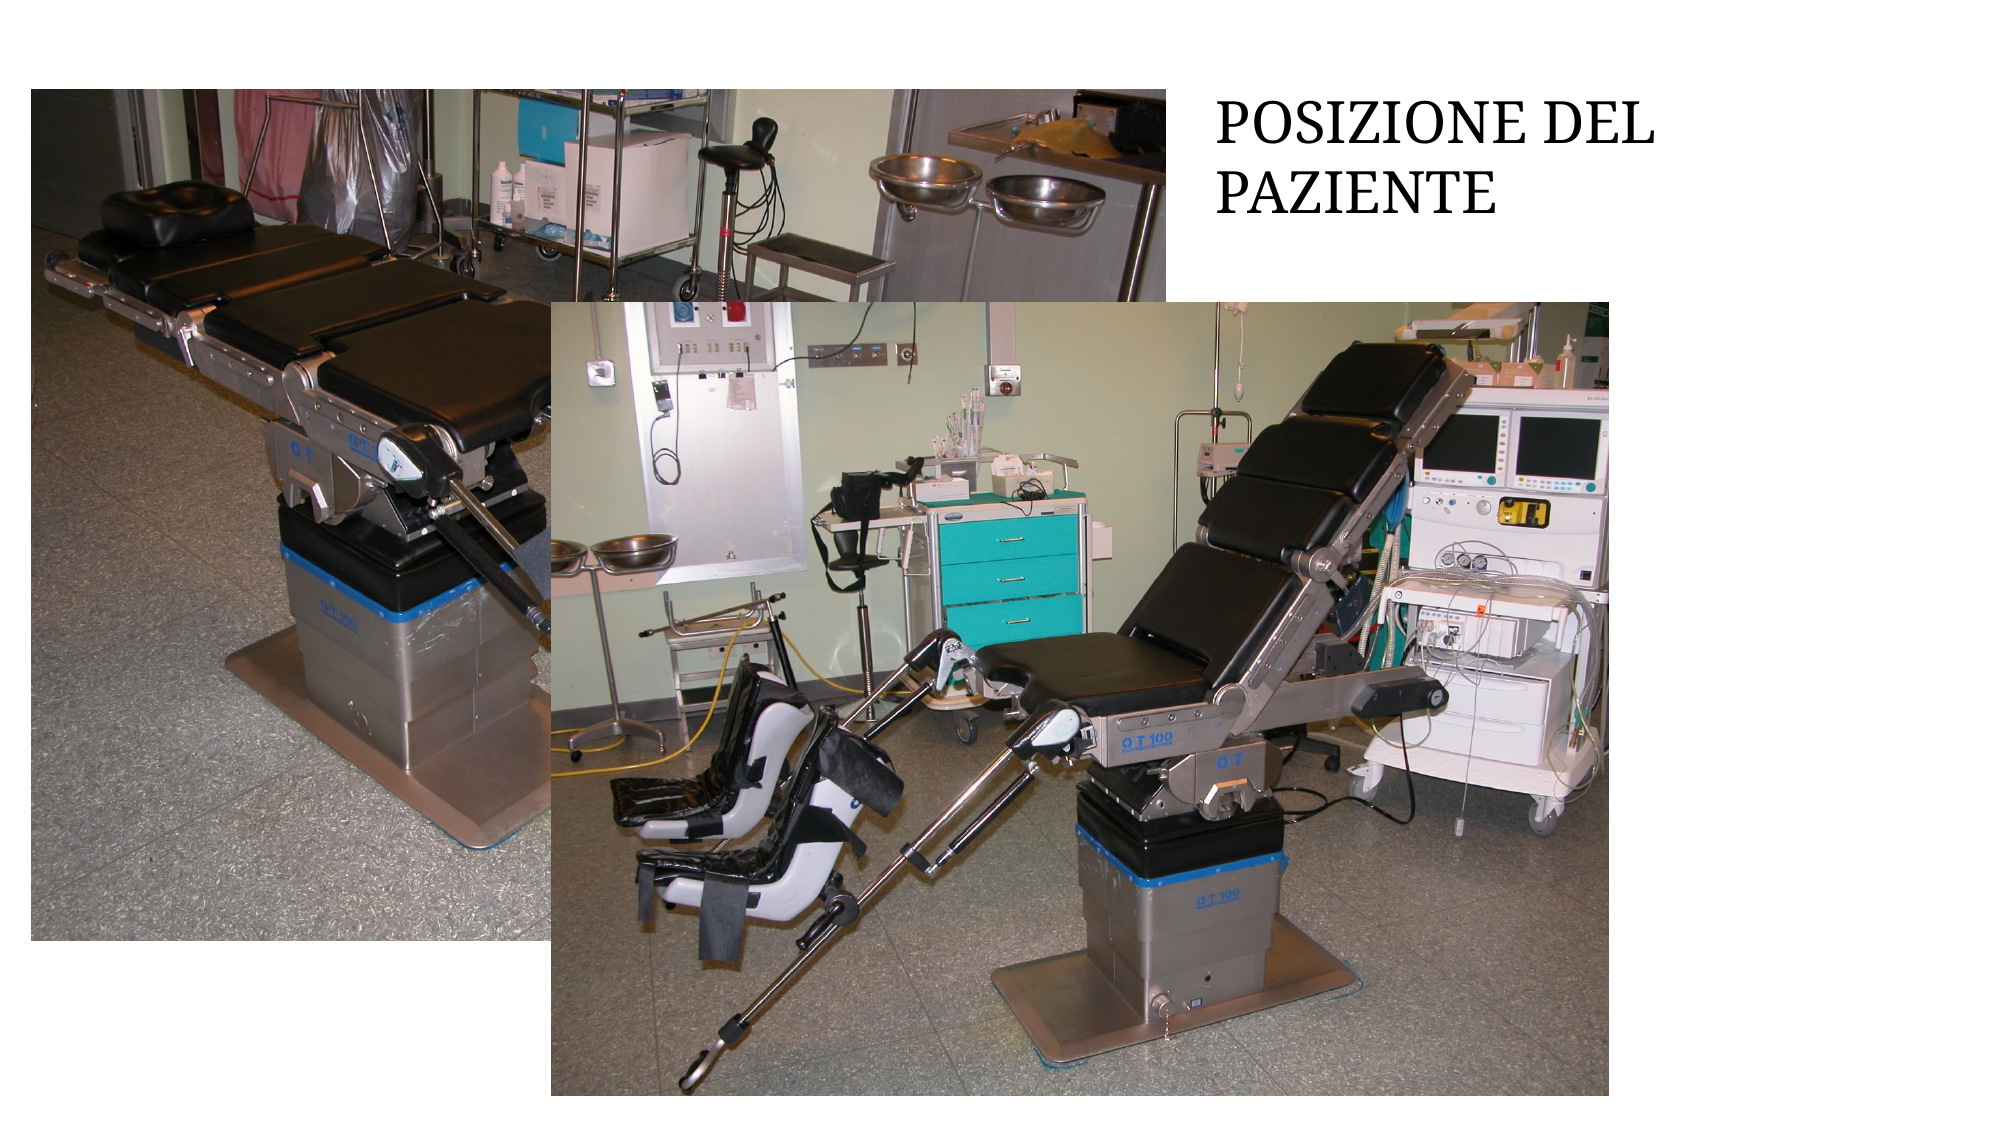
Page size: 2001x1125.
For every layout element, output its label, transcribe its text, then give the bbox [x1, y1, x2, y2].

text_box POSIZIONE DEL PAZIENTE [1200, 78, 1756, 234]
picture [31, 89, 1609, 1097]
